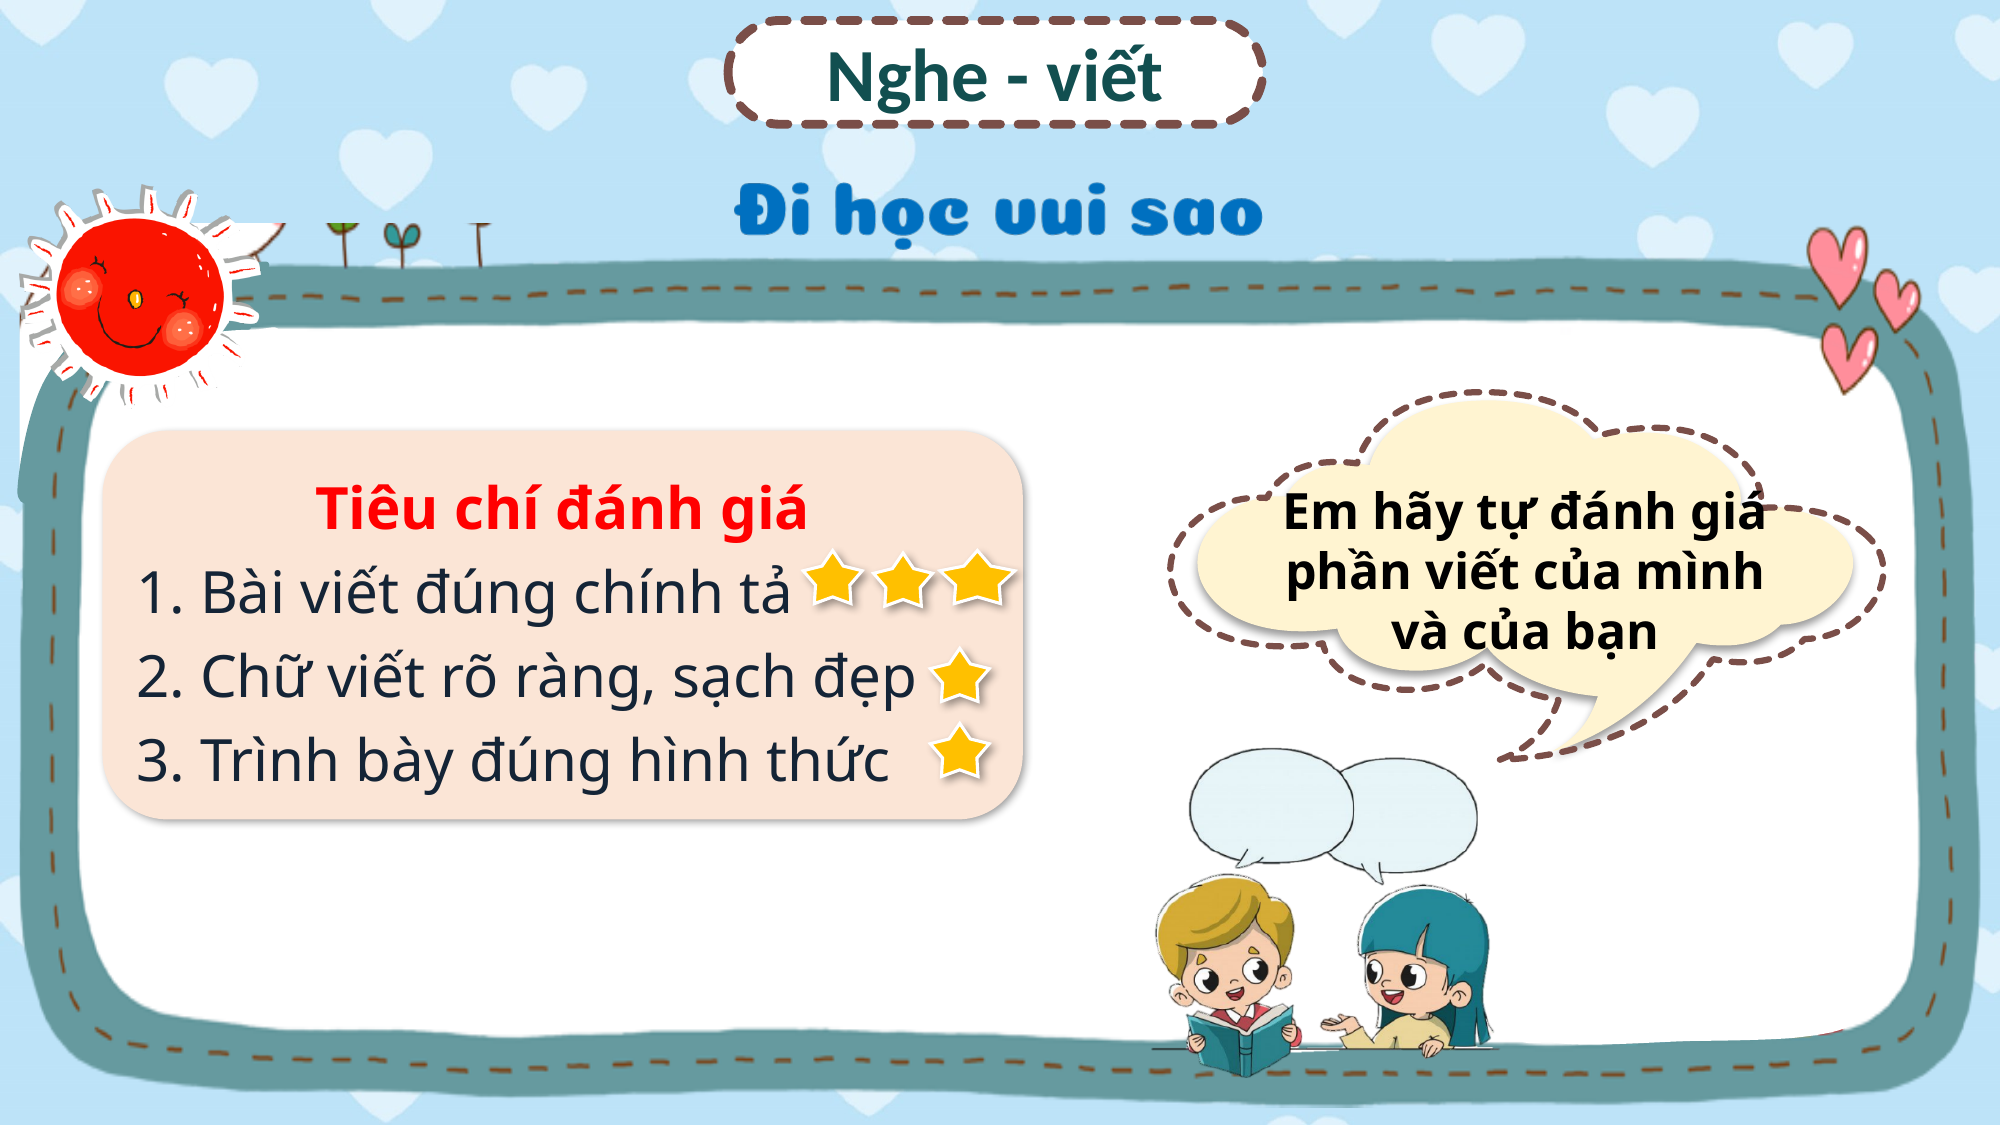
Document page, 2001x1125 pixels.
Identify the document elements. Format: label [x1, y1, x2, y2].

text_box [19, 184, 1981, 1108]
picture [0, 0, 2000, 1125]
text_box [102, 430, 1023, 824]
text_box [488, 11, 1503, 141]
text_box [1164, 391, 1889, 760]
